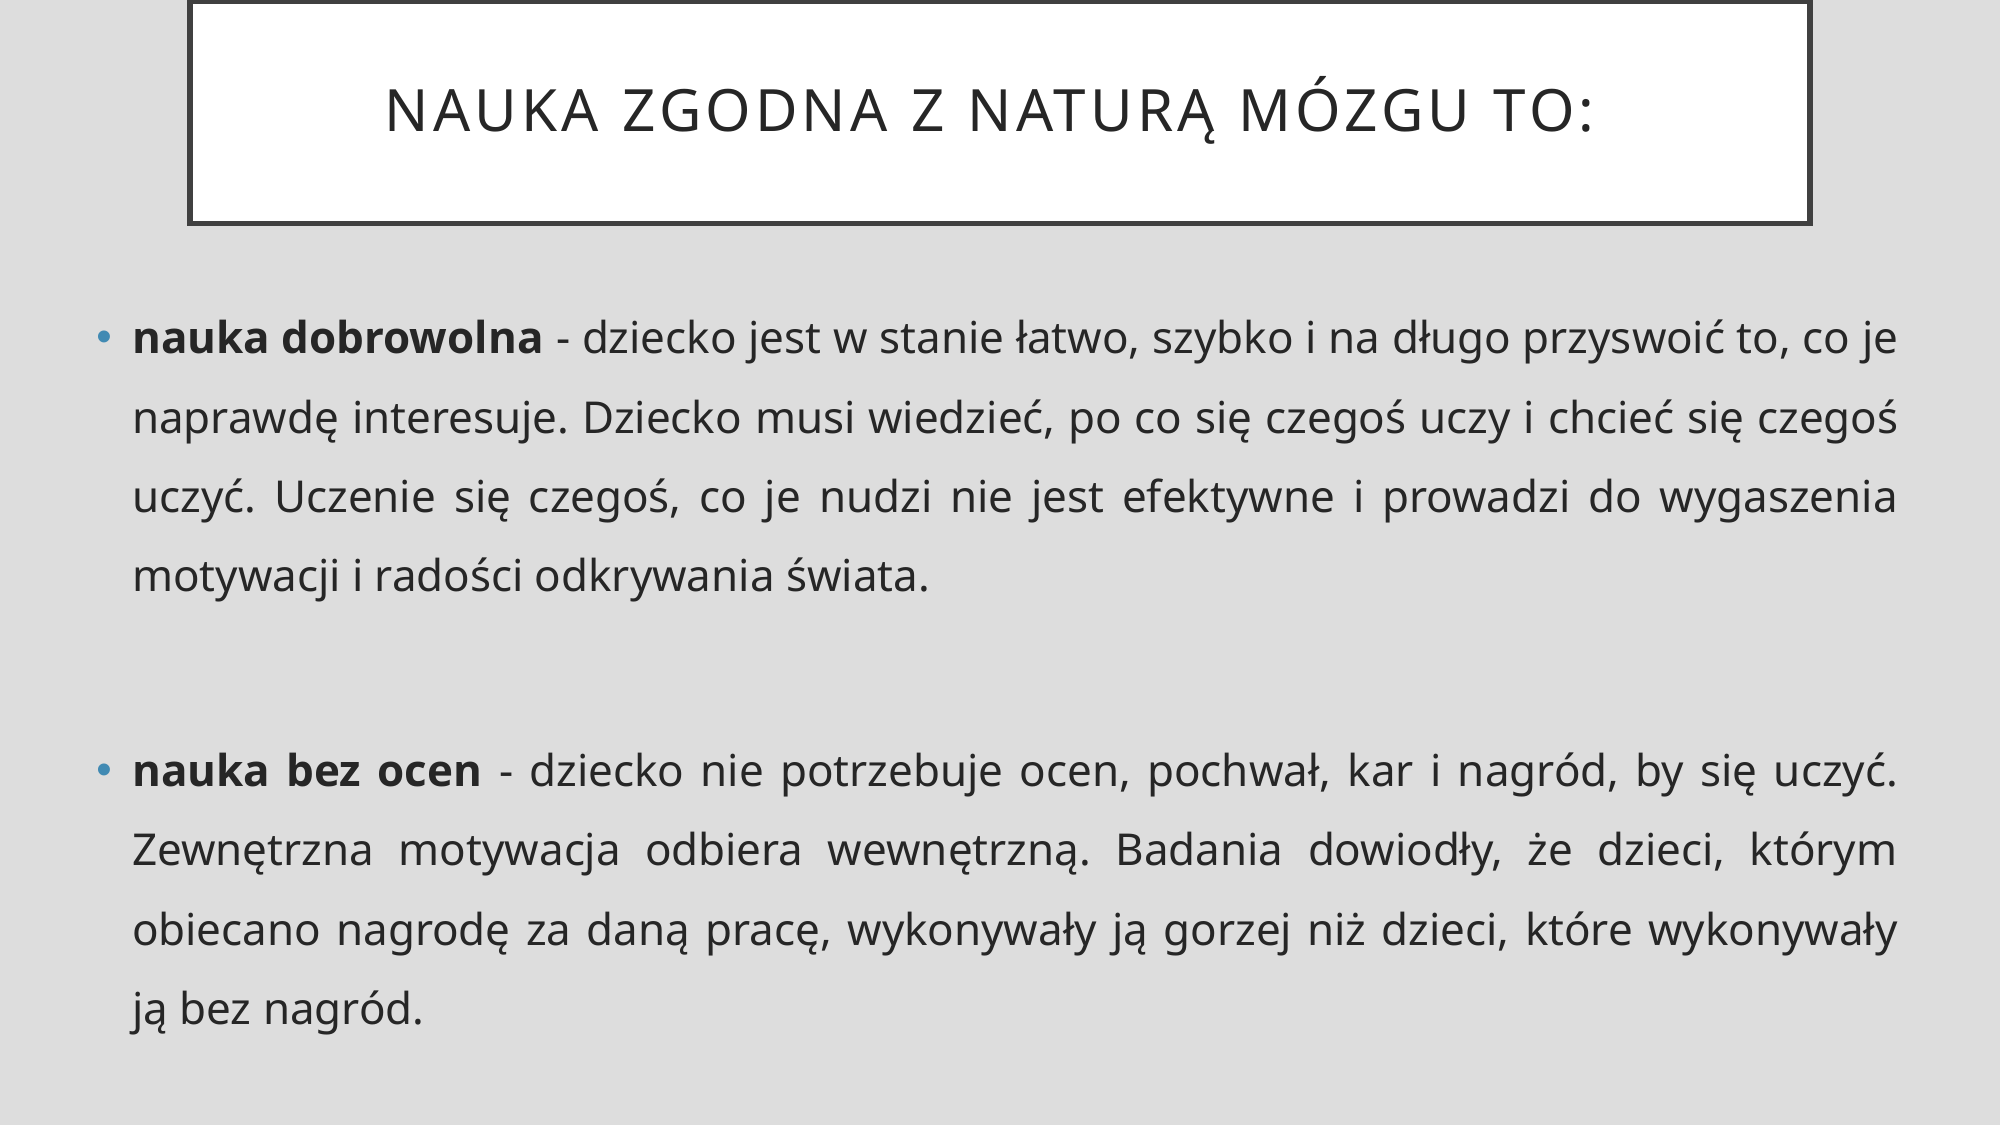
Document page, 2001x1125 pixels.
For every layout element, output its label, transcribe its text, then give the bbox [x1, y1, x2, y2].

list nauka dobrowolna - dziecko jest w stanie łatwo, szybko i na długo przyswoić to, co je naprawdę interesuje. Dziecko musi wiedzieć, po co się czegoś uczy i chcieć się czegoś uczyć. Uczenie się czegoś, co je nudzi nie jest efektywne i prowadzi do wygaszenia motywacji i radości odkrywania świata. nauka bez ocen - dziecko nie potrzebuje ocen, pochwał, kar i nagród, by się uczyć. Zewnętrzna motywacja odbiera wewnętrzną. Badania dowiodły, że dzieci, którym obiecano nagrodę za daną pracę, wykonywały ją gorzej niż dzieci, które wykonywały ją bez nagród. [81, 276, 1916, 1044]
title Nauka zgodna z naturą mózgu to: [187, 0, 1813, 226]
